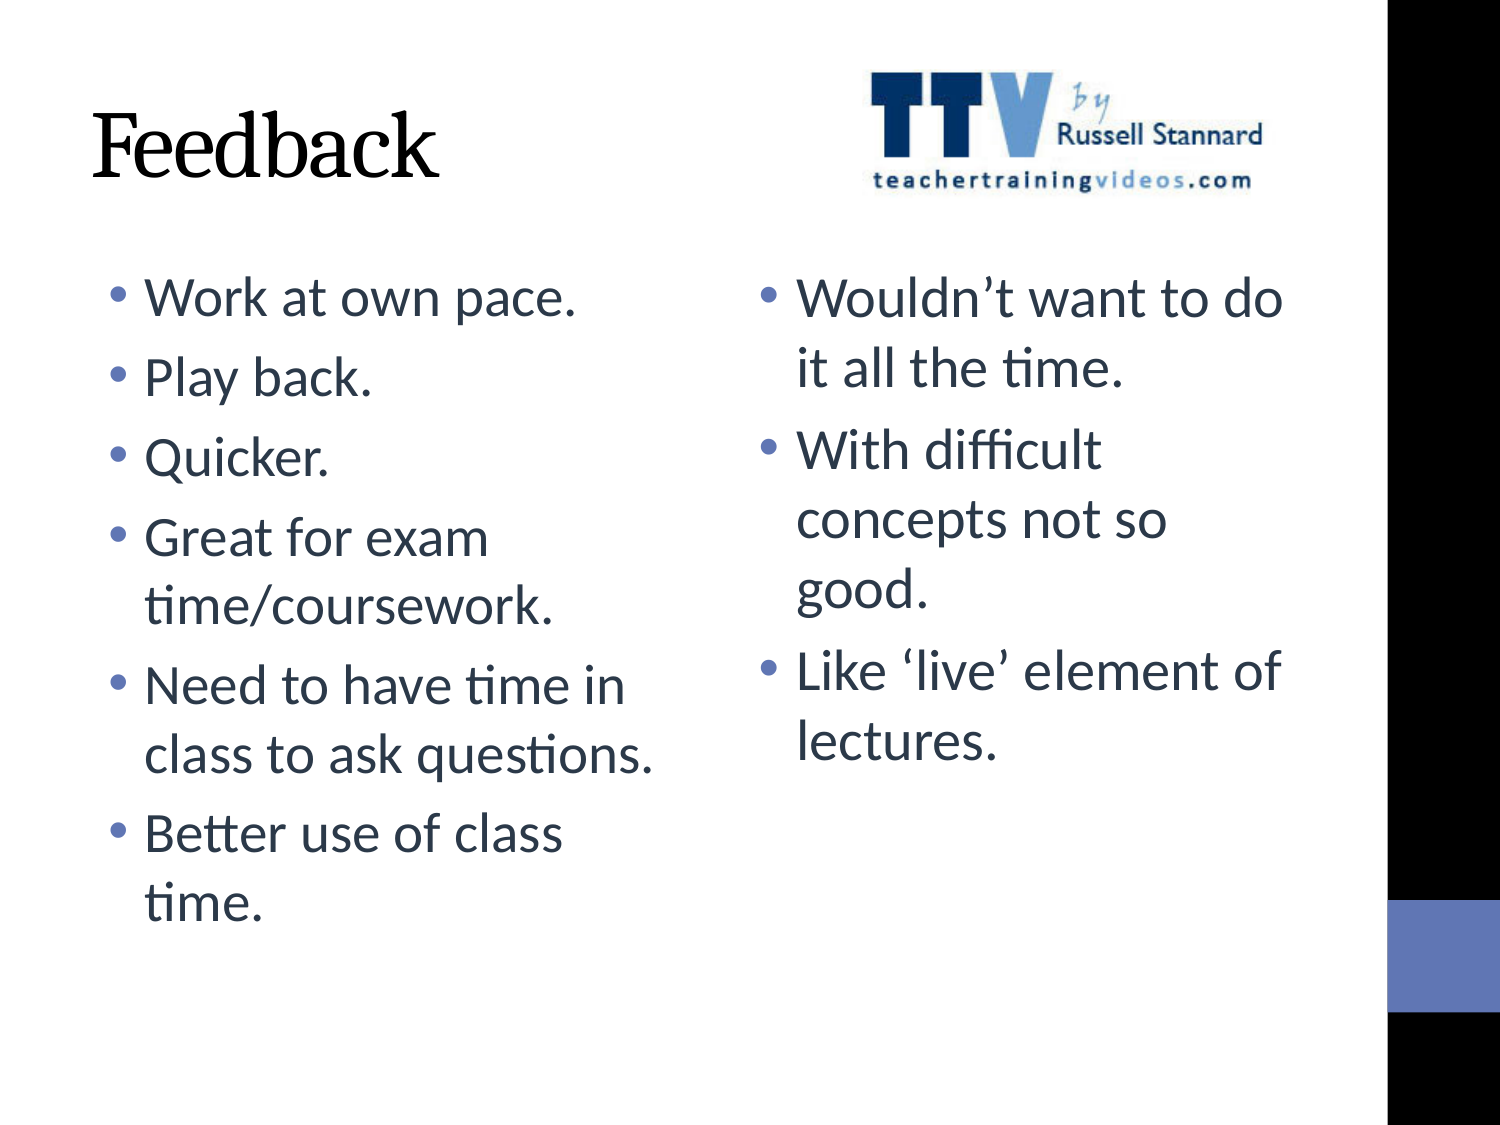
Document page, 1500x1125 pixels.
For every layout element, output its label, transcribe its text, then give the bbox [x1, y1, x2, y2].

list Work at own pace. Play back. Quicker. Great for exam time/coursework. Need to have time in class to ask questions. Better use of class time. [75, 251, 675, 1005]
picture [847, 54, 1387, 217]
list Wouldn’t want to do it all the time. With difficult concepts not so good. Like ‘live’ element of lectures. [725, 251, 1325, 1005]
title Feedback [75, 45, 798, 233]
